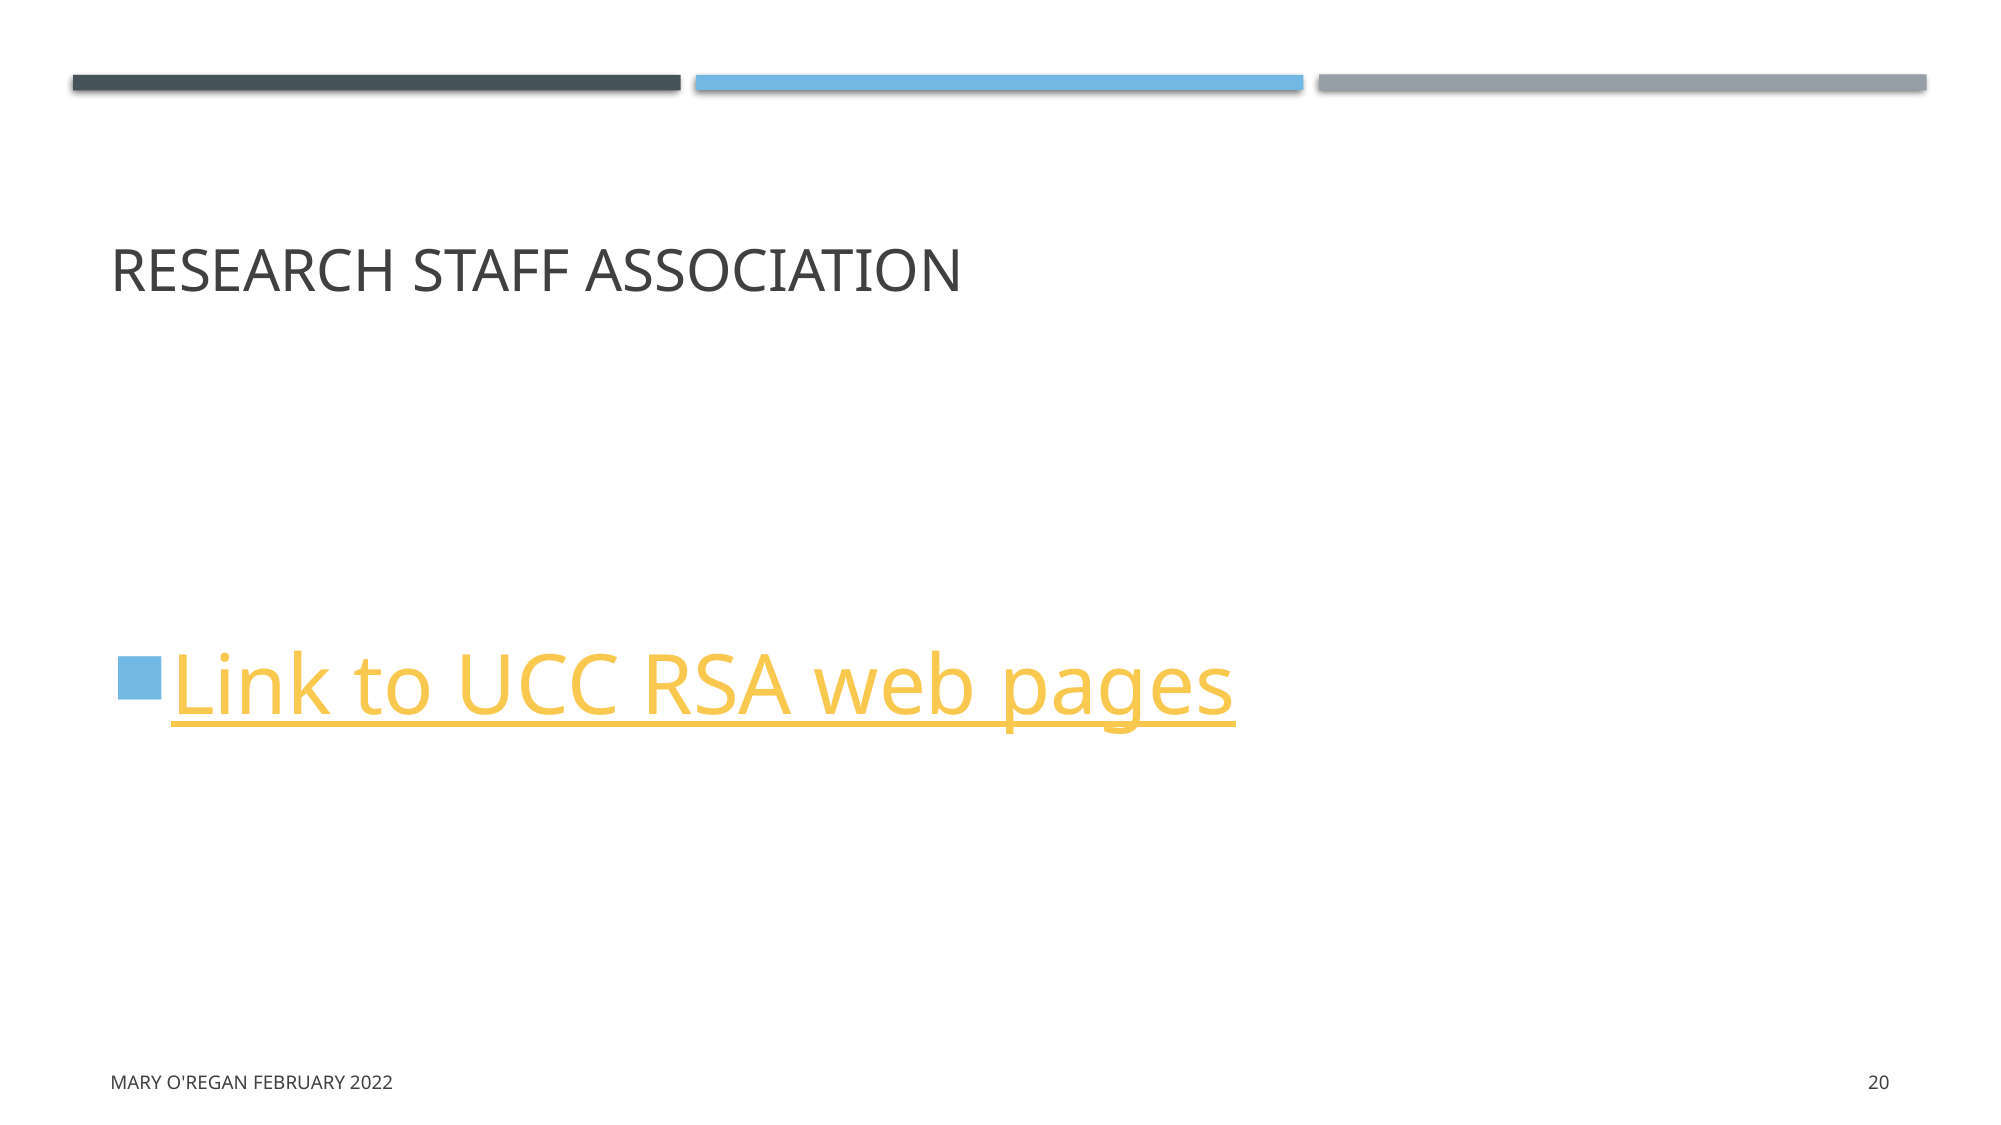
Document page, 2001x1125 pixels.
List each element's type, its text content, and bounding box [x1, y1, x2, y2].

footer Mary O'Regan February 2022 [95, 1053, 1230, 1114]
title Research Staff Association [95, 115, 1905, 311]
slide_number 20 [1732, 1053, 1905, 1114]
list Link to UCC RSA web pages [95, 383, 1905, 981]
